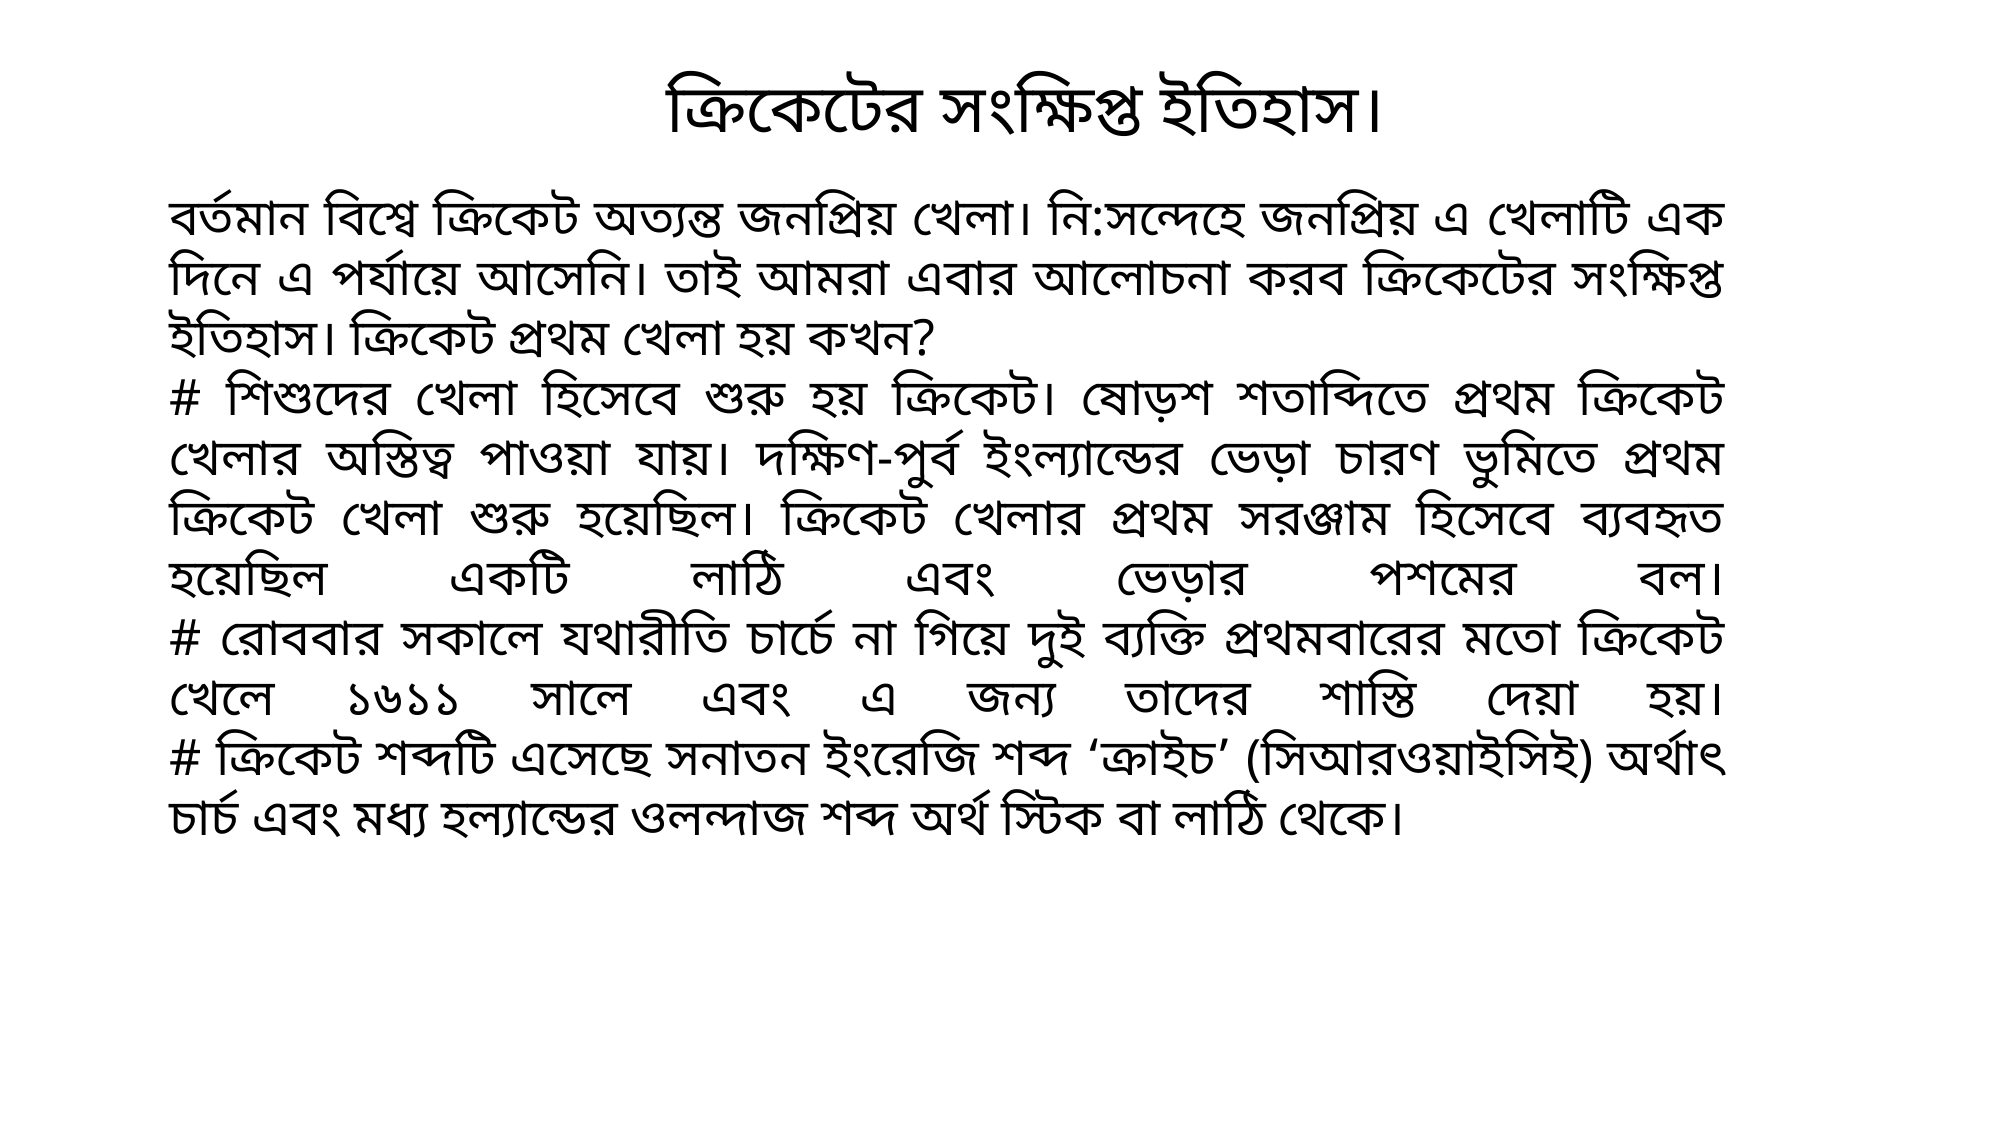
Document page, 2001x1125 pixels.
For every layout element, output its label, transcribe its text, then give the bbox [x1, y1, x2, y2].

text_box বর্তমান বিশ্বে ক্রিকেট অত্যন্ত জনপ্রিয় খেলা। নি:সন্দেহে জনপ্রিয় এ খেলাটি এক দিনে এ পর্যায়ে আসেনি। তাই আমরা এবার আলোচনা করব ক্রিকেটের সংক্ষিপ্ত ইতিহাস। ক্রিকেট প্রথম খেলা হয় কখন? # শিশুদের খেলা হিসেবে শুরু হয় ক্রিকেট। ষোড়শ শতাব্দিতে প্রথম ক্রিকেট খেলার অস্তিত্ব পাওয়া যায়। দক্ষিণ-পুর্ব ইংল্যান্ডের ভেড়া চারণ ভুমিতে প্রথম ক্রিকেট খেলা শুরু হয়েছিল। ক্রিকেট খেলার প্রথম সরঞ্জাম হিসেবে ব্যবহৃত হয়েছিল একটি লাঠি এবং ভেড়ার পশমের বল। # রোববার সকালে যথারীতি চার্চে না গিয়ে দুই ব্যক্তি প্রথমবারের মতো ক্রিকেট খেলে ১৬১১ সালে এবং এ জন্য তাদের শাস্তি দেয়া হয়। # ক্রিকেট শব্দটি এসেছে সনাতন ইংরেজি শব্দ ‘ক্রাইচ’ (সিআরওয়াইসিই) অর্থাৎ চার্চ এবং মধ্য হল্যান্ডের ওলন্দাজ শব্দ অর্থ স্টিক বা লাঠি থেকে। [154, 178, 1739, 853]
text_box ক্রিকেটের সংক্ষিপ্ত ইতিহাস। [651, 58, 1652, 154]
